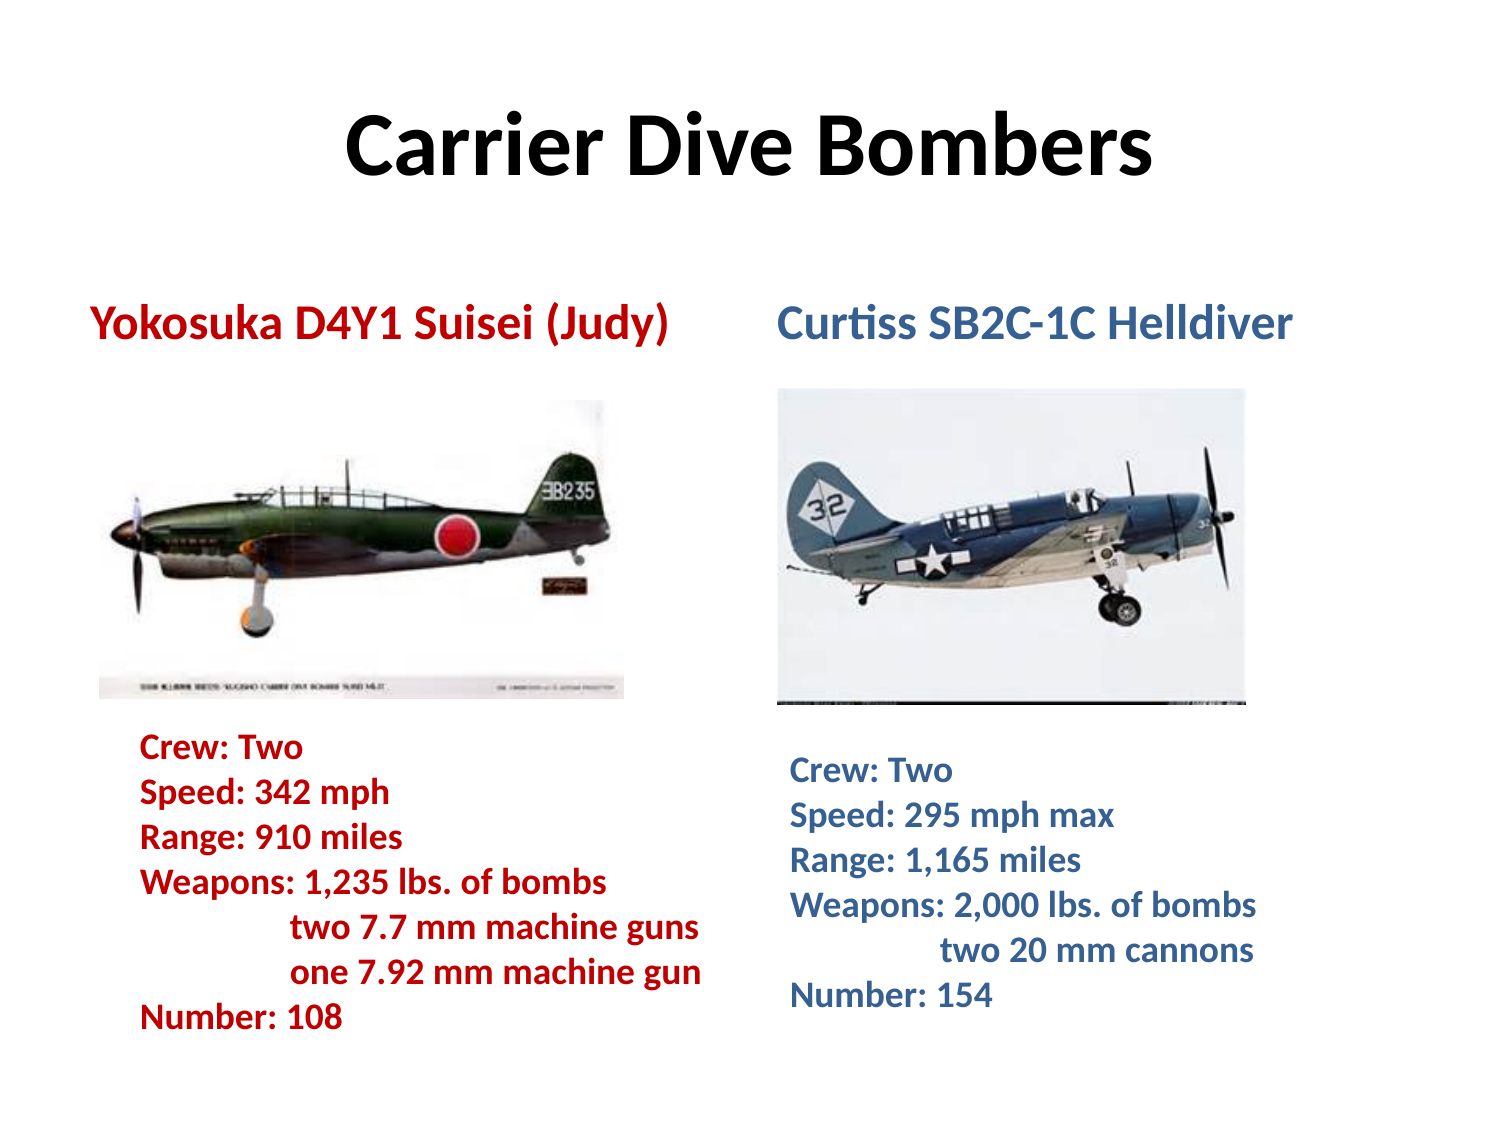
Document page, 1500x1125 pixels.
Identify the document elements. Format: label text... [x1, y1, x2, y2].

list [98, 399, 626, 701]
list Yokosuka D4Y1 Suisei (Judy) [75, 251, 738, 357]
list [776, 387, 1246, 705]
text_box Crew: Two Speed: 342 mph Range: 910 miles Weapons: 1,235 lbs. of bombs two 7.7 mm machine guns one 7.92 mm machine gun Number: 108 [124, 714, 738, 1045]
text_box Crew: Two Speed: 295 mph max Range: 1,165 miles Weapons: 2,000 lbs. of bombs two 20 mm cannons Number: 154 [774, 737, 1275, 1023]
title Carrier Dive Bombers [75, 45, 1425, 233]
list Curtiss SB2C-1C Helldiver [761, 251, 1425, 357]
